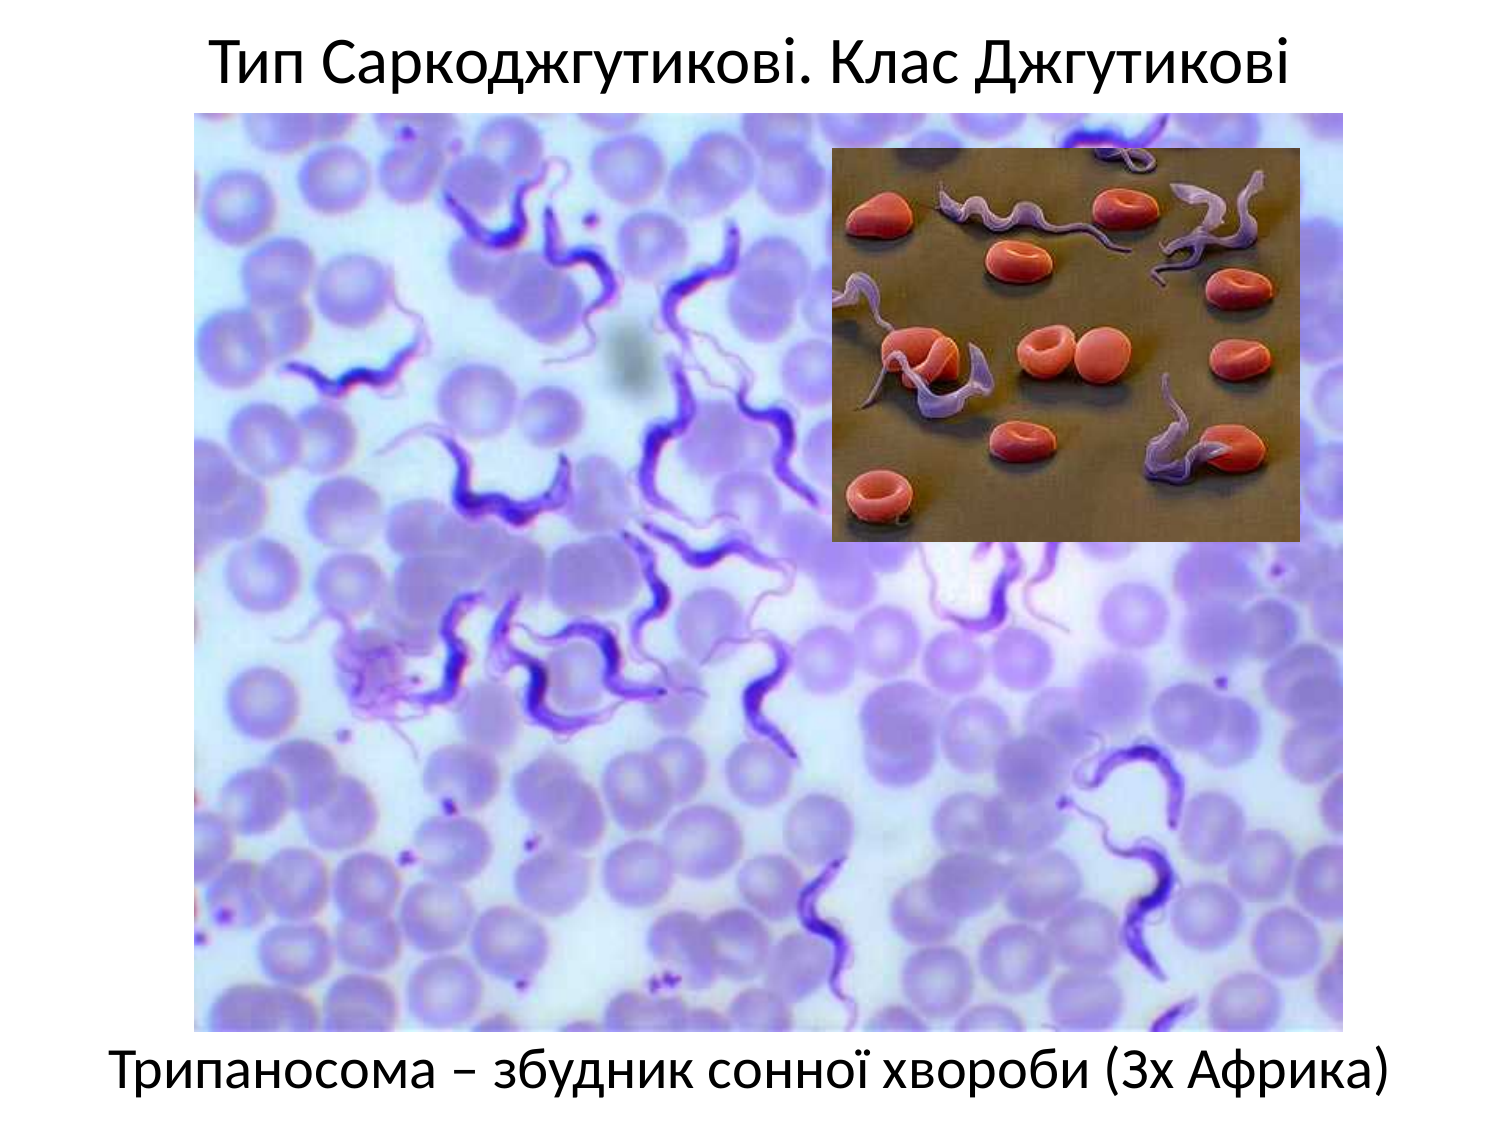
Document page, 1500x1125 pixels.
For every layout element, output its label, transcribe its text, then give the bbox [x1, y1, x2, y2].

list Трипаносома – збудник сонної хвороби (Зх Африка) [75, 1023, 1425, 1106]
picture [194, 113, 1343, 1032]
title Тип Саркоджгутикові. Клас Джгутикові [75, 0, 1425, 114]
